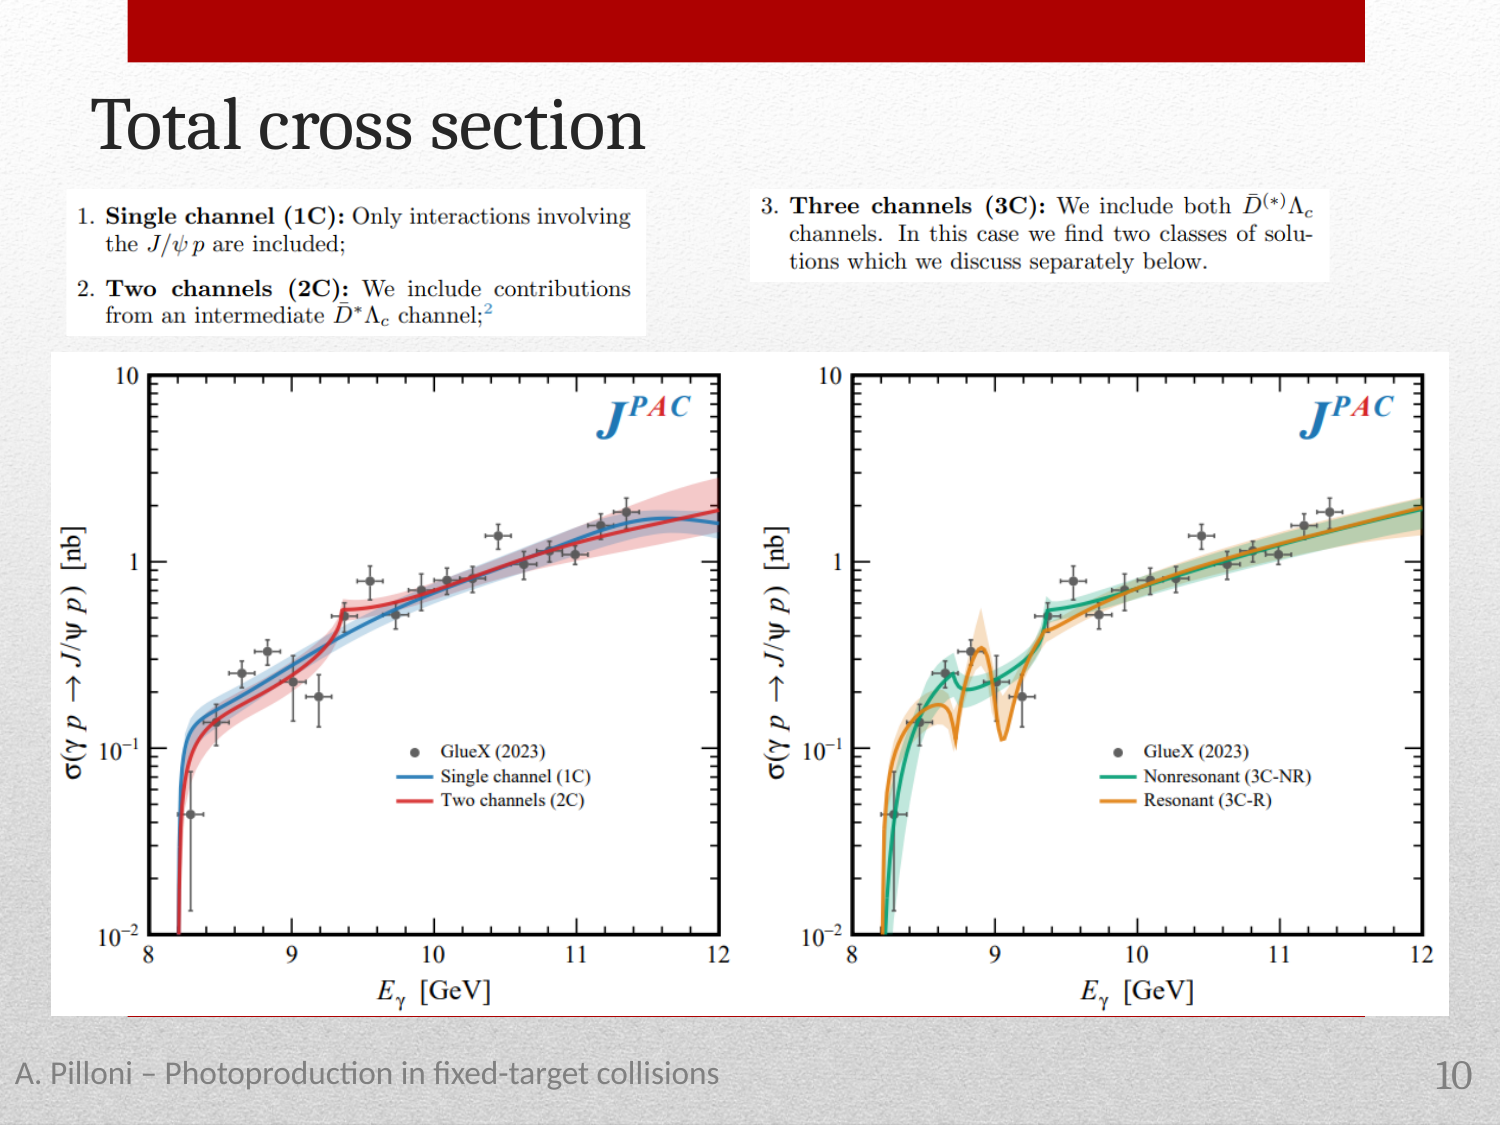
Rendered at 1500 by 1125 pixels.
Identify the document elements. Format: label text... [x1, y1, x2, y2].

picture [749, 188, 1331, 283]
text_box A. Pilloni – Photoproduction in fixed-target collisions [0, 1043, 1091, 1099]
picture [50, 351, 1450, 1017]
text_box Total cross section [74, 0, 1425, 173]
slide_number 10 [1362, 1043, 1488, 1104]
picture [65, 188, 647, 337]
